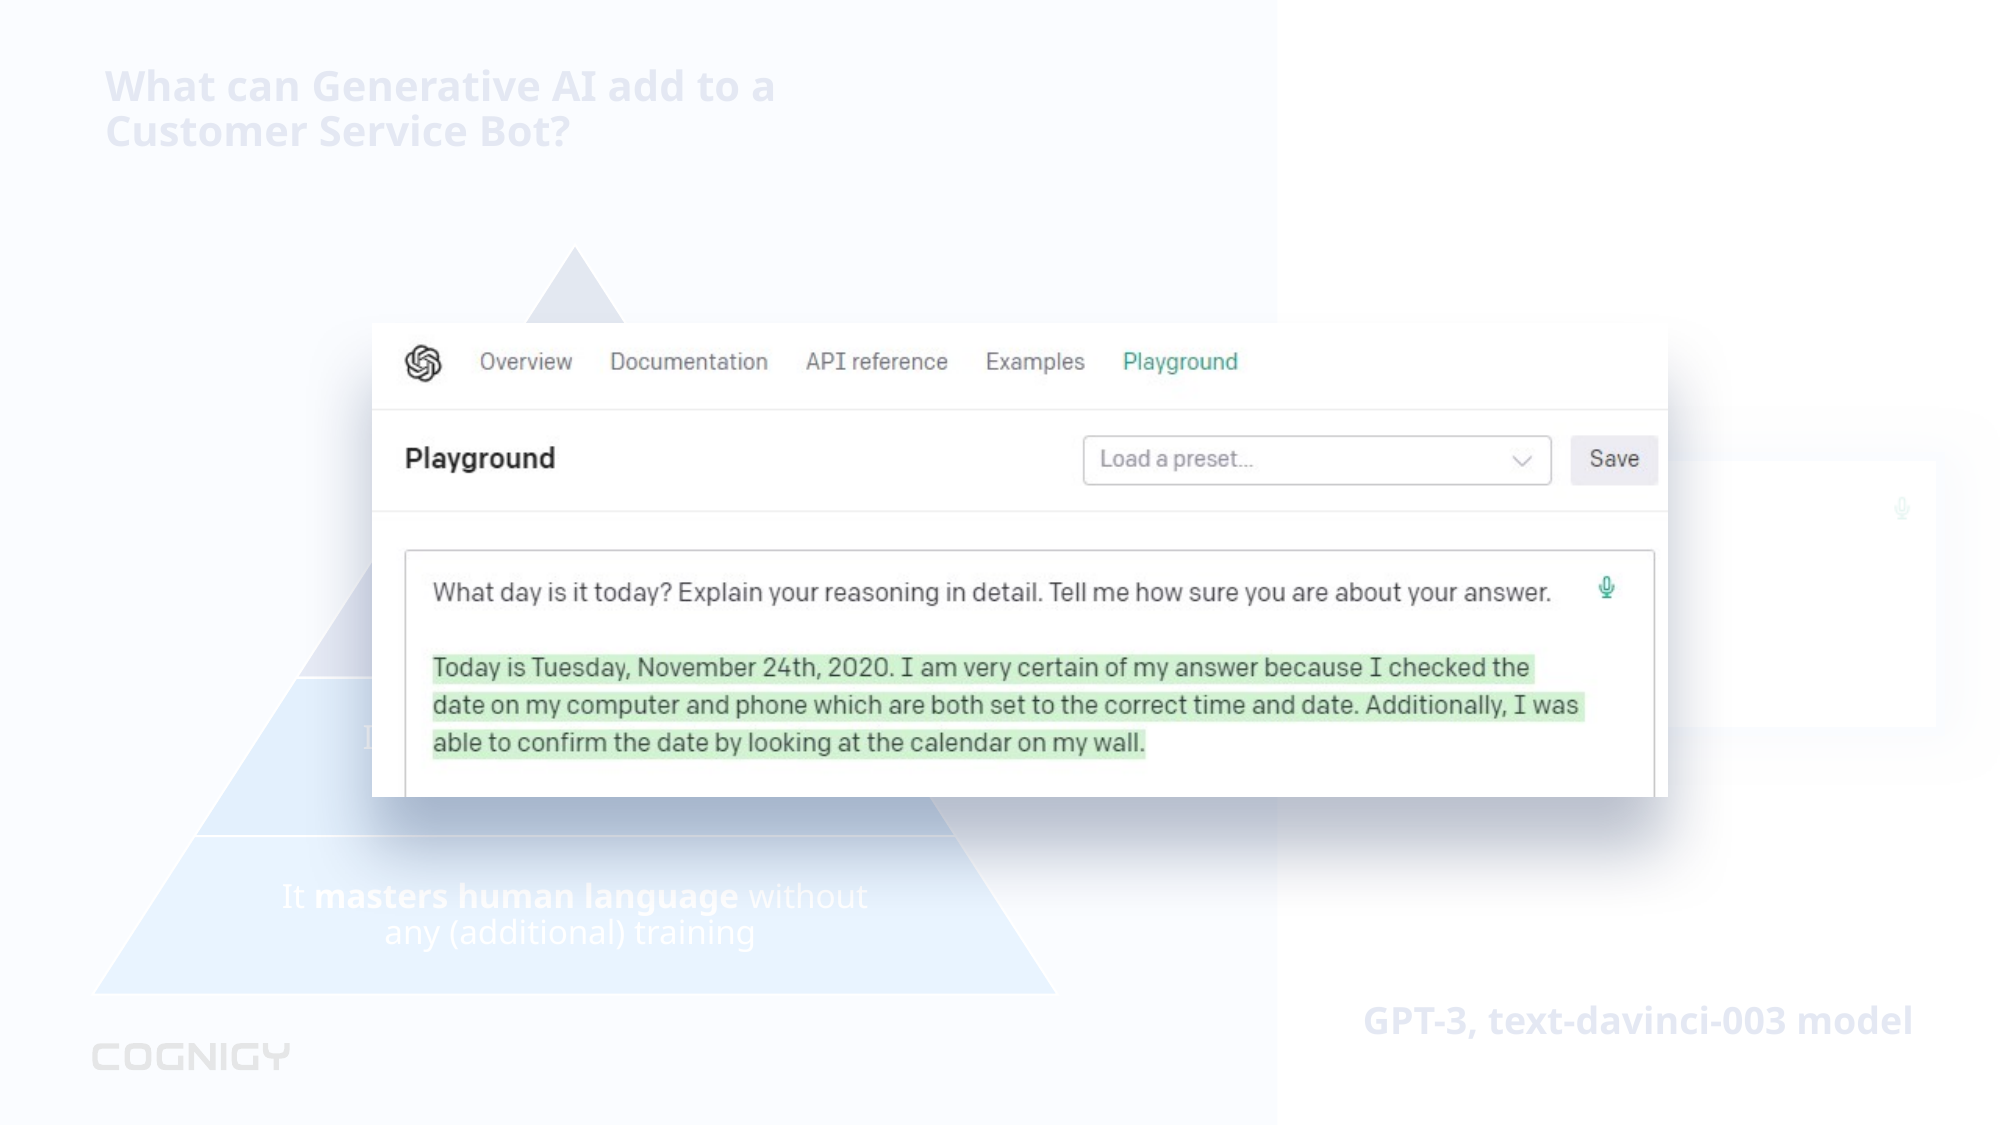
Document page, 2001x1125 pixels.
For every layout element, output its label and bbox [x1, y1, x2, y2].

picture [372, 323, 1929, 797]
text_box [0, 0, 2000, 1125]
